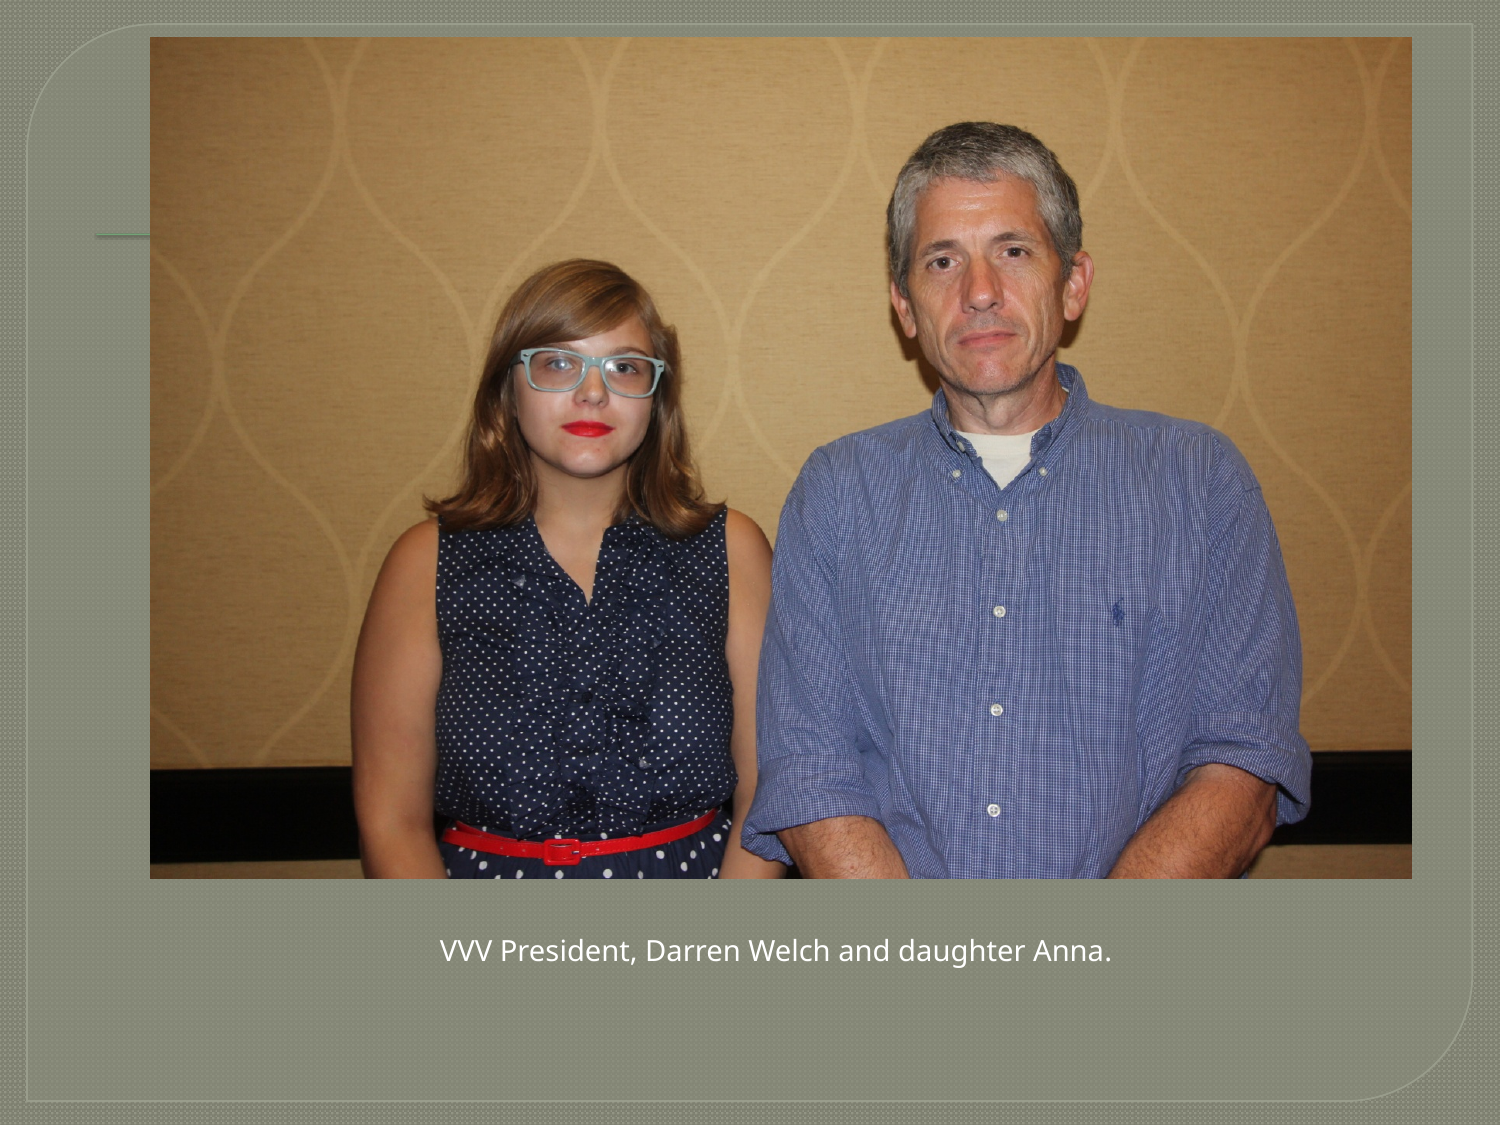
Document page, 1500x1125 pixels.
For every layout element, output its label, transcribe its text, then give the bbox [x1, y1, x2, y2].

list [149, 37, 1412, 879]
text_box VVV President, Darren Welch and daughter Anna. [425, 924, 1213, 975]
